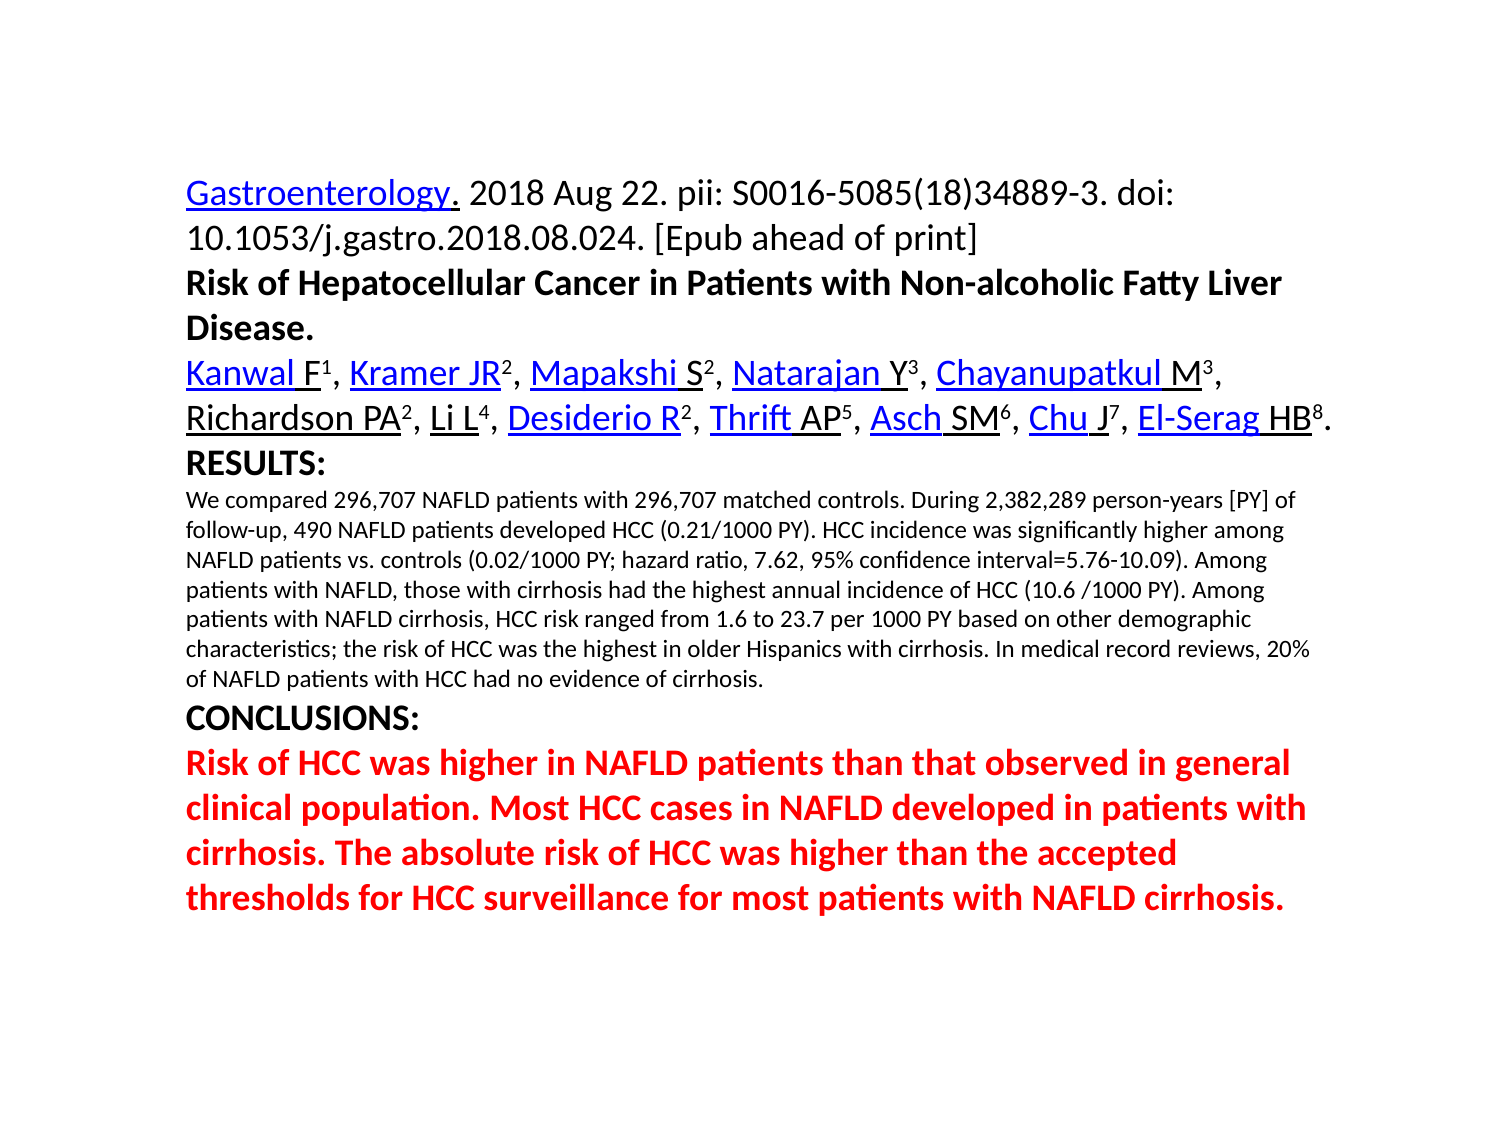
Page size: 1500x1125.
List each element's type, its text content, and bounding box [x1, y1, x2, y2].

text_box Gastroenterology. 2018 Aug 22. pii: S0016-5085(18)34889-3. doi: 10.1053/j.gastro.2018.08.024. [Epub ahead of print] Risk of Hepatocellular Cancer in Patients with Non-alcoholic Fatty Liver Disease. Kanwal F1, Kramer JR2, Mapakshi S2, Natarajan Y3, Chayanupatkul M3, Richardson PA2, Li L4, Desiderio R2, Thrift AP5, Asch SM6, Chu J7, El-Serag HB8. RESULTS: We compared 296,707 NAFLD patients with 296,707 matched controls. During 2,382,289 person-years [PY] of follow-up, 490 NAFLD patients developed HCC (0.21/1000 PY). HCC incidence was significantly higher among NAFLD patients vs. controls (0.02/1000 PY; hazard ratio, 7.62, 95% confidence interval=5.76-10.09). Among patients with NAFLD, those with cirrhosis had the highest annual incidence of HCC (10.6 /1000 PY). Among patients with NAFLD cirrhosis, HCC risk ranged from 1.6 to 23.7 per 1000 PY based on other demographic characteristics; the risk of HCC was the highest in older Hispanics with cirrhosis. In medical record reviews, 20% of NAFLD patients with HCC had no evidence of cirrhosis. CONCLUSIONS: Risk of HCC was higher in NAFLD patients than that observed in general clinical population. Most HCC cases in NAFLD developed in patients with cirrhosis. The absolute risk of HCC was higher than the accepted thresholds for HCC surveillance for most patients with NAFLD cirrhosis. [171, 160, 1353, 971]
